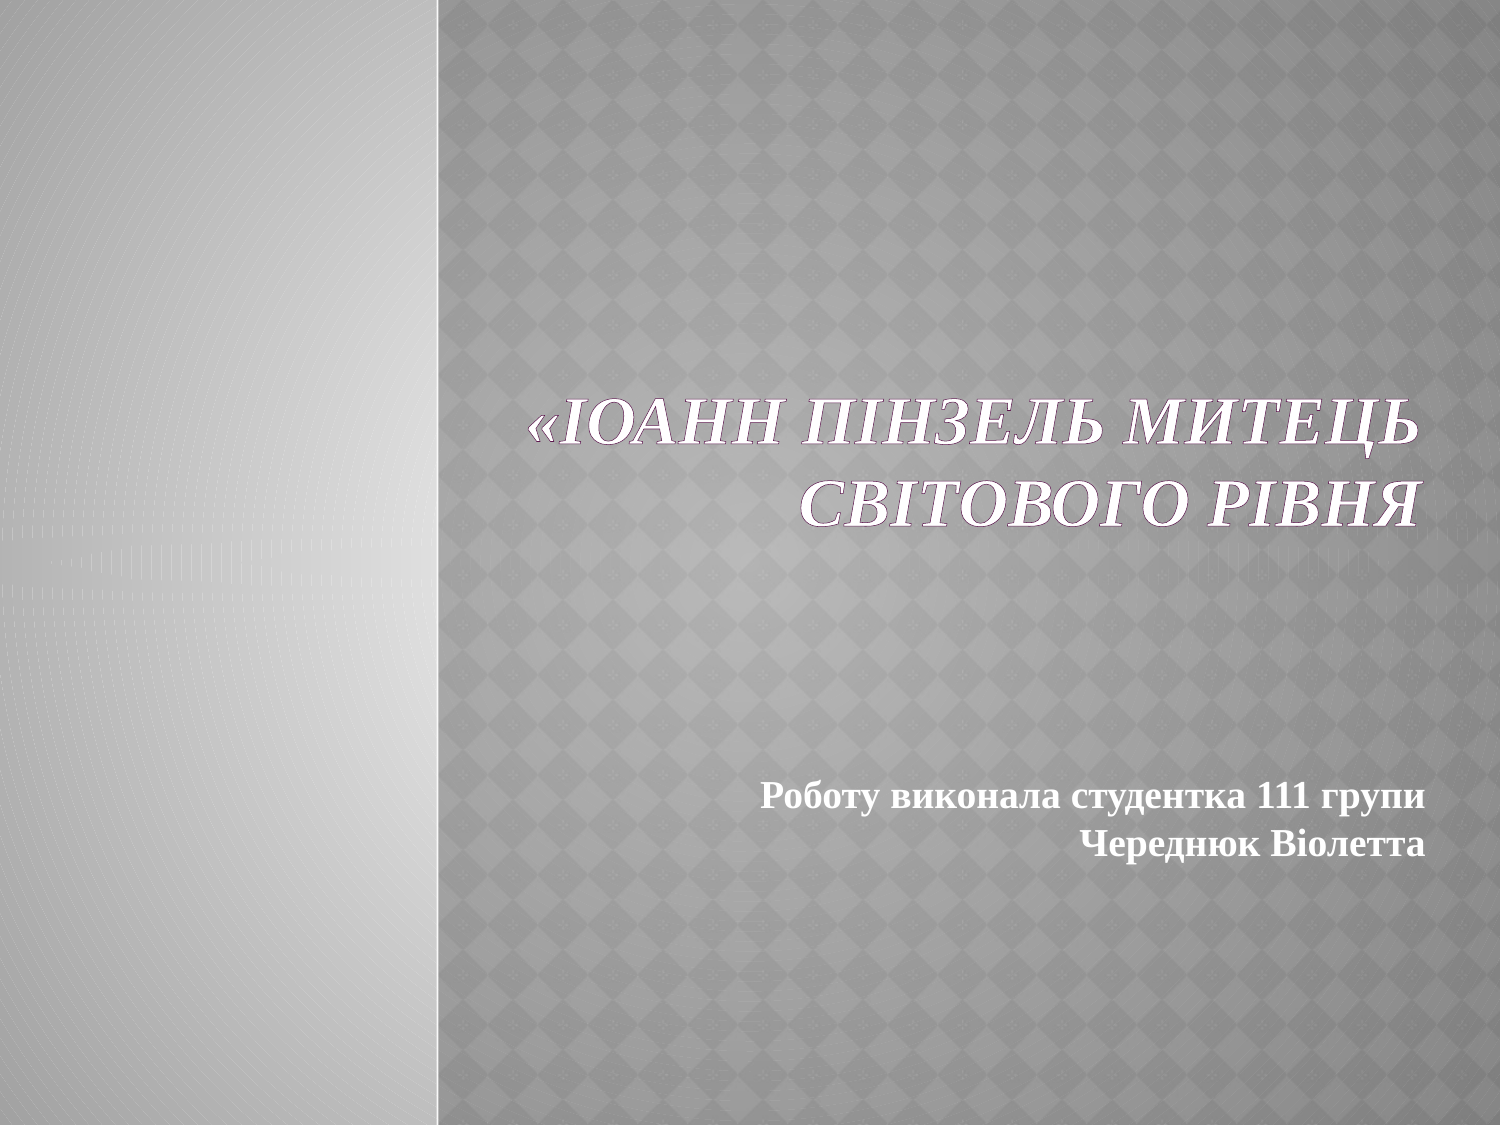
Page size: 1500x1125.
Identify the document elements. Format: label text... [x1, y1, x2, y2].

title «Іоанн Пінзель митець світового рівня [58, 375, 1430, 540]
text_box Роботу виконала студентка 111 групи Череднюк Віолетта [691, 761, 1441, 1014]
